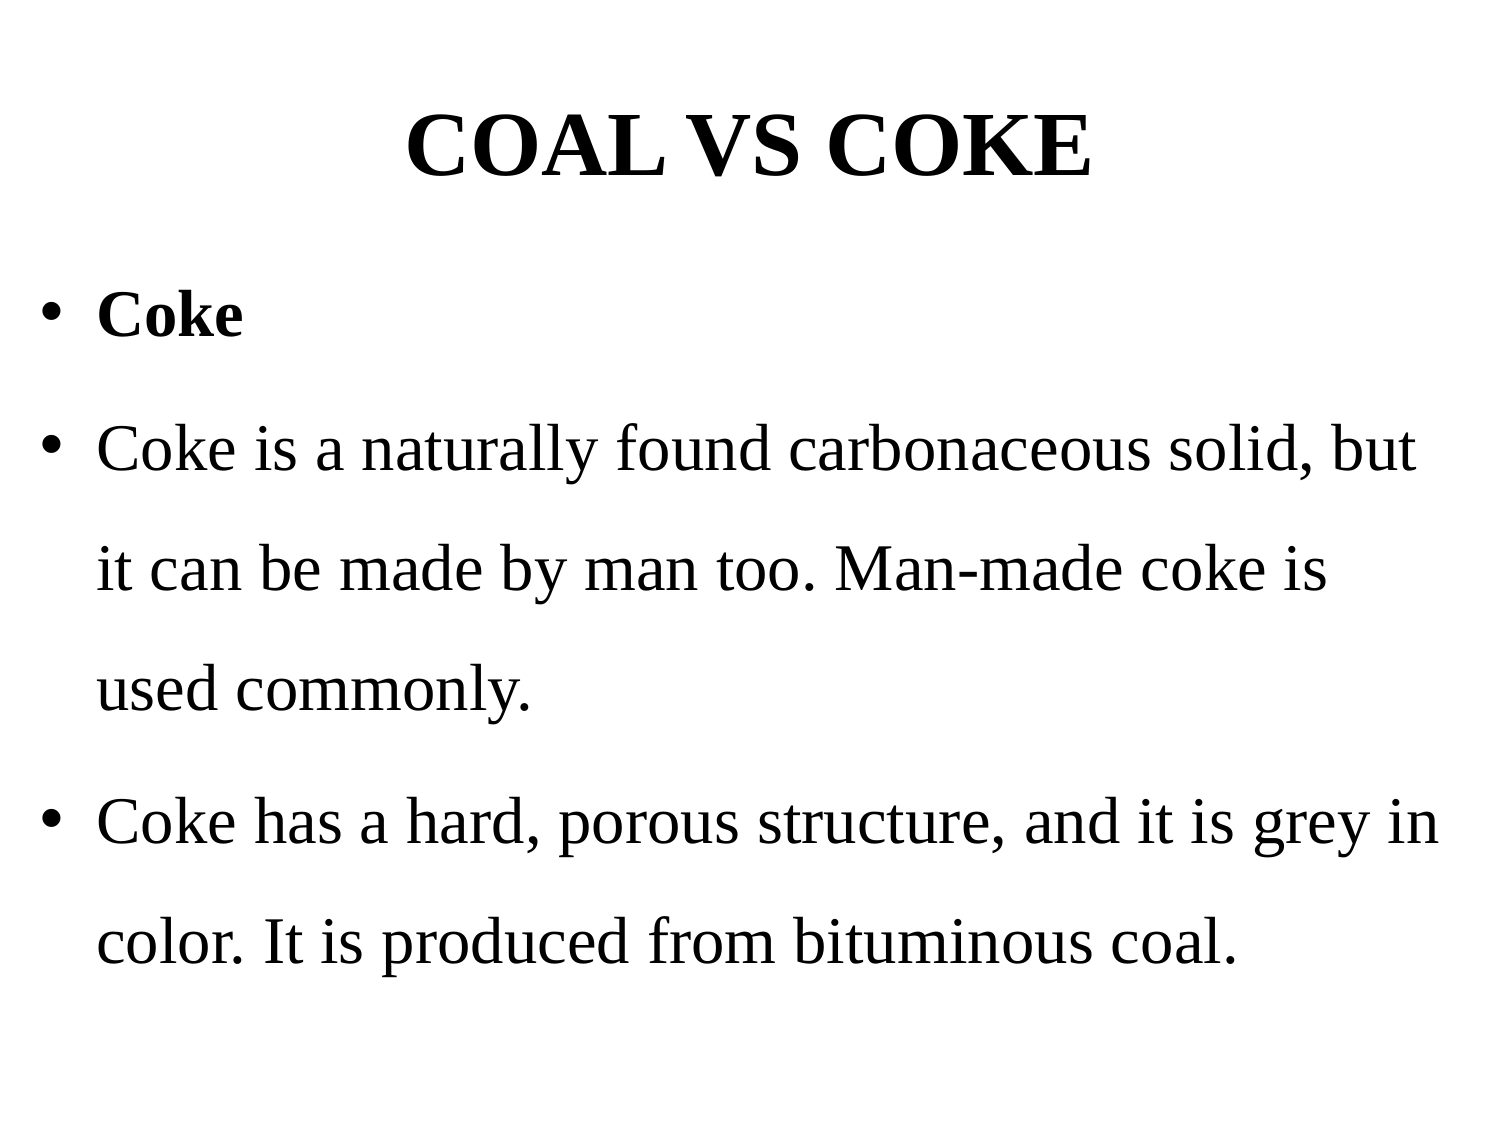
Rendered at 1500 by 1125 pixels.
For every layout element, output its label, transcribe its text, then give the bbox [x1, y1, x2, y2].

title COAL VS COKE [75, 45, 1425, 233]
list Coke Coke is a naturally found carbonaceous solid, but it can be made by man too. Man-made coke is used commonly. Coke has a hard, porous structure, and it is grey in color. It is produced from bituminous coal. [24, 262, 1475, 1100]
